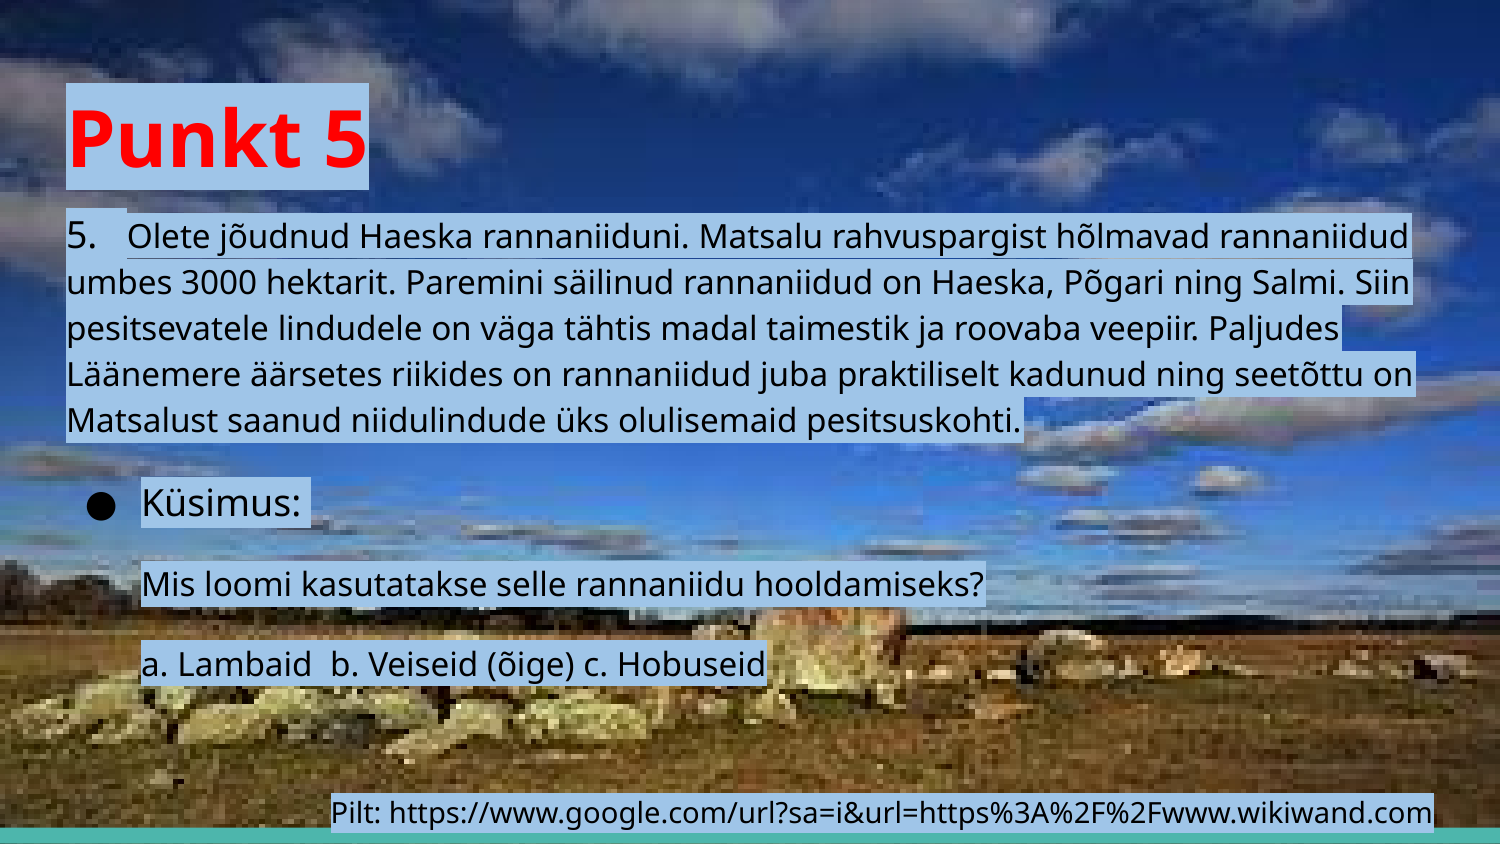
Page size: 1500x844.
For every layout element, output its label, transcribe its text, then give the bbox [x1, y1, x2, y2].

list 5. Olete jõudnud Haeska rannaniiduni. Matsalu rahvuspargist hõlmavad rannaniidud umbes 3000 hektarit. Paremini säilinud rannaniidud on Haeska, Põgari ning Salmi. Siin pesitsevatele lindudele on väga tähtis madal taimestik ja roovaba veepiir. Paljudes Läänemere äärsetes riikides on rannaniidud juba praktiliselt kadunud ning seetõttu on Matsalust saanud niidulindude üks olulisemaid pesitsuskohti. Küsimus: Mis loomi kasutatakse selle rannaniidu hooldamiseks? a. Lambaid b. Veiseid (õige) c. Hobuseid Pilt: https://www.google.com/url?sa=i&url=https%3A%2F%2Fwww.wikiwand.com [51, 189, 1449, 812]
title Punkt 5 [51, 72, 1449, 189]
picture [0, 0, 1500, 827]
